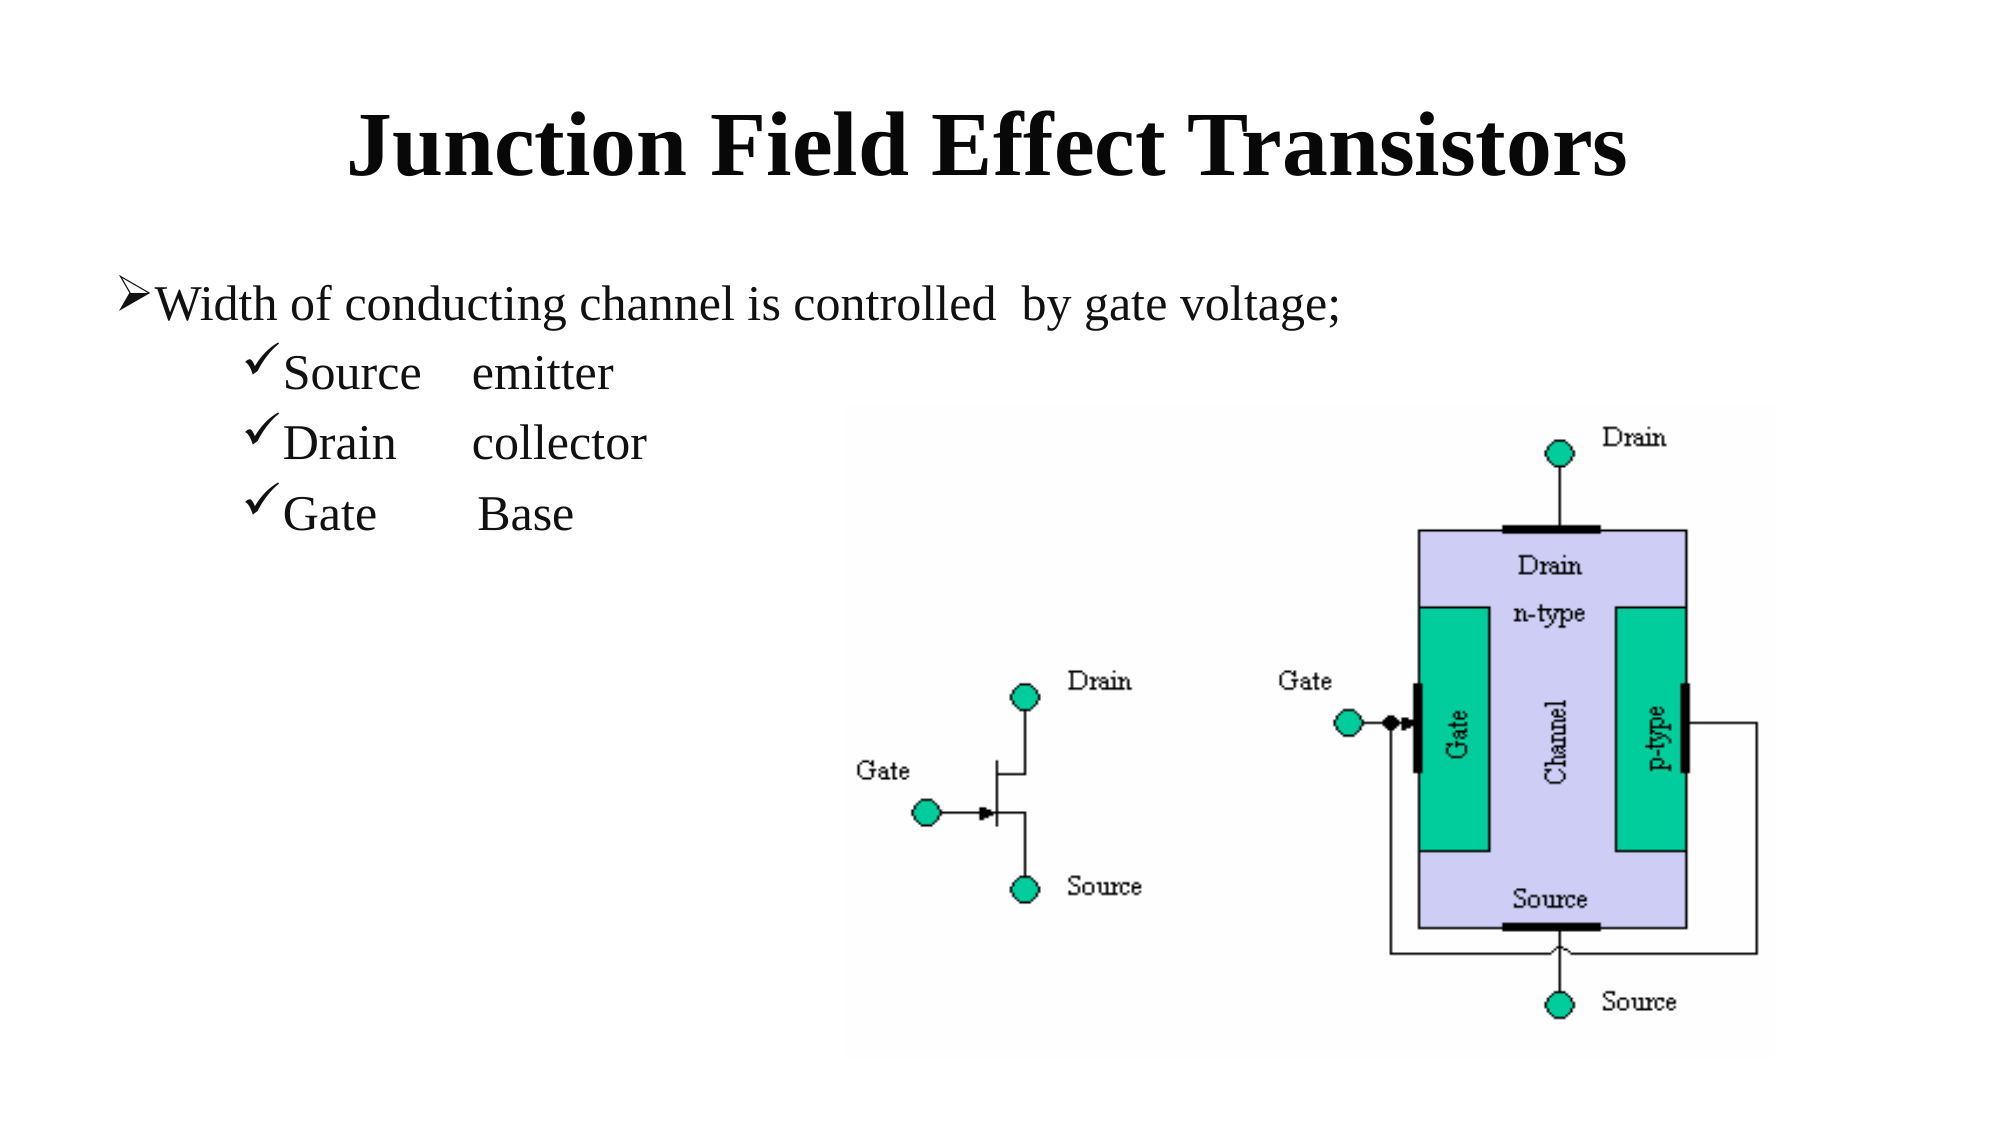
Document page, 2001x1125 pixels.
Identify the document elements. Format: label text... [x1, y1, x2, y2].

picture [843, 406, 1776, 1058]
title Junction Field Effect Transistors [99, 45, 1900, 233]
list Width of conducting channel is controlled by gate voltage; Source emitter Drain collector Gate Base [99, 262, 1900, 1005]
